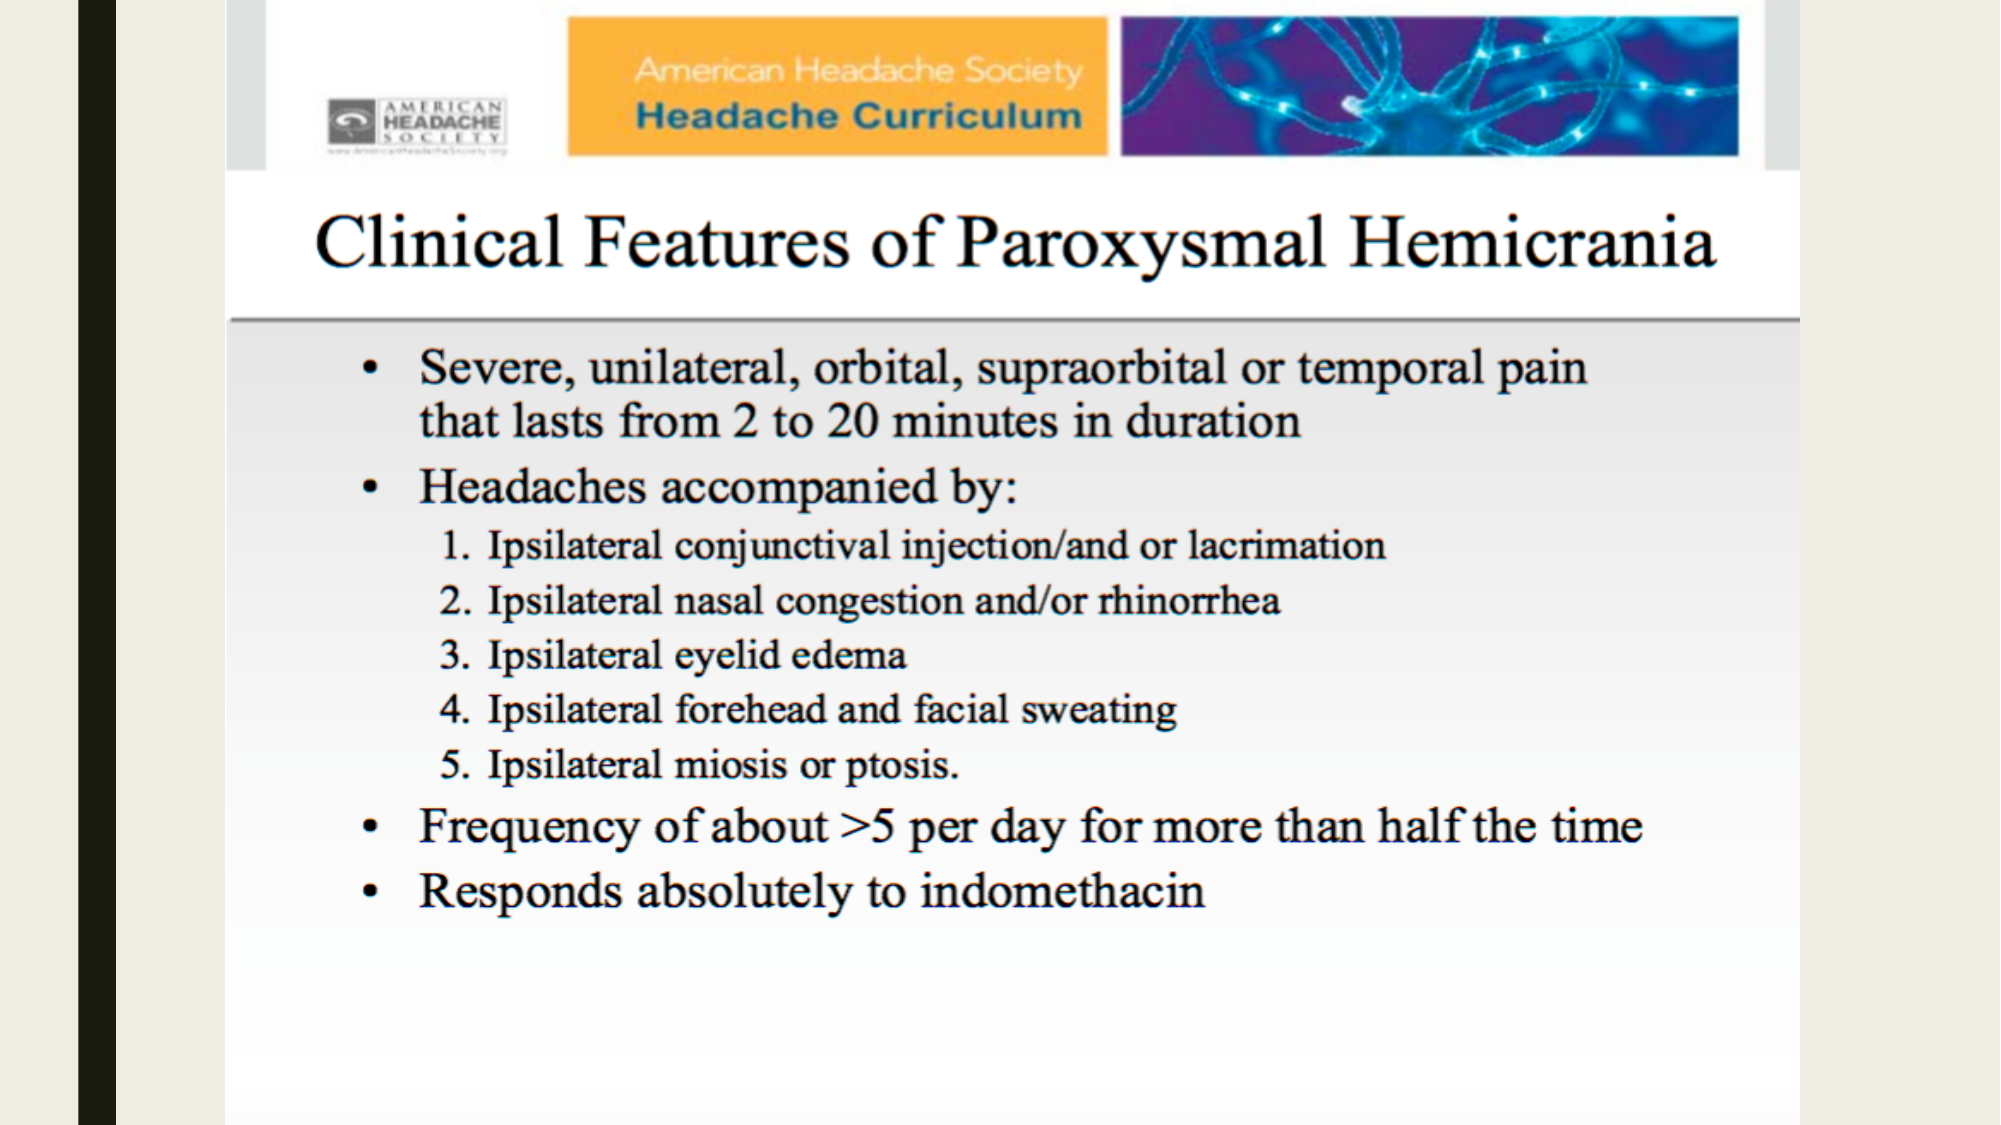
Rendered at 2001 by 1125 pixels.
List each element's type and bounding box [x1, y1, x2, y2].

list [224, 0, 1800, 1125]
